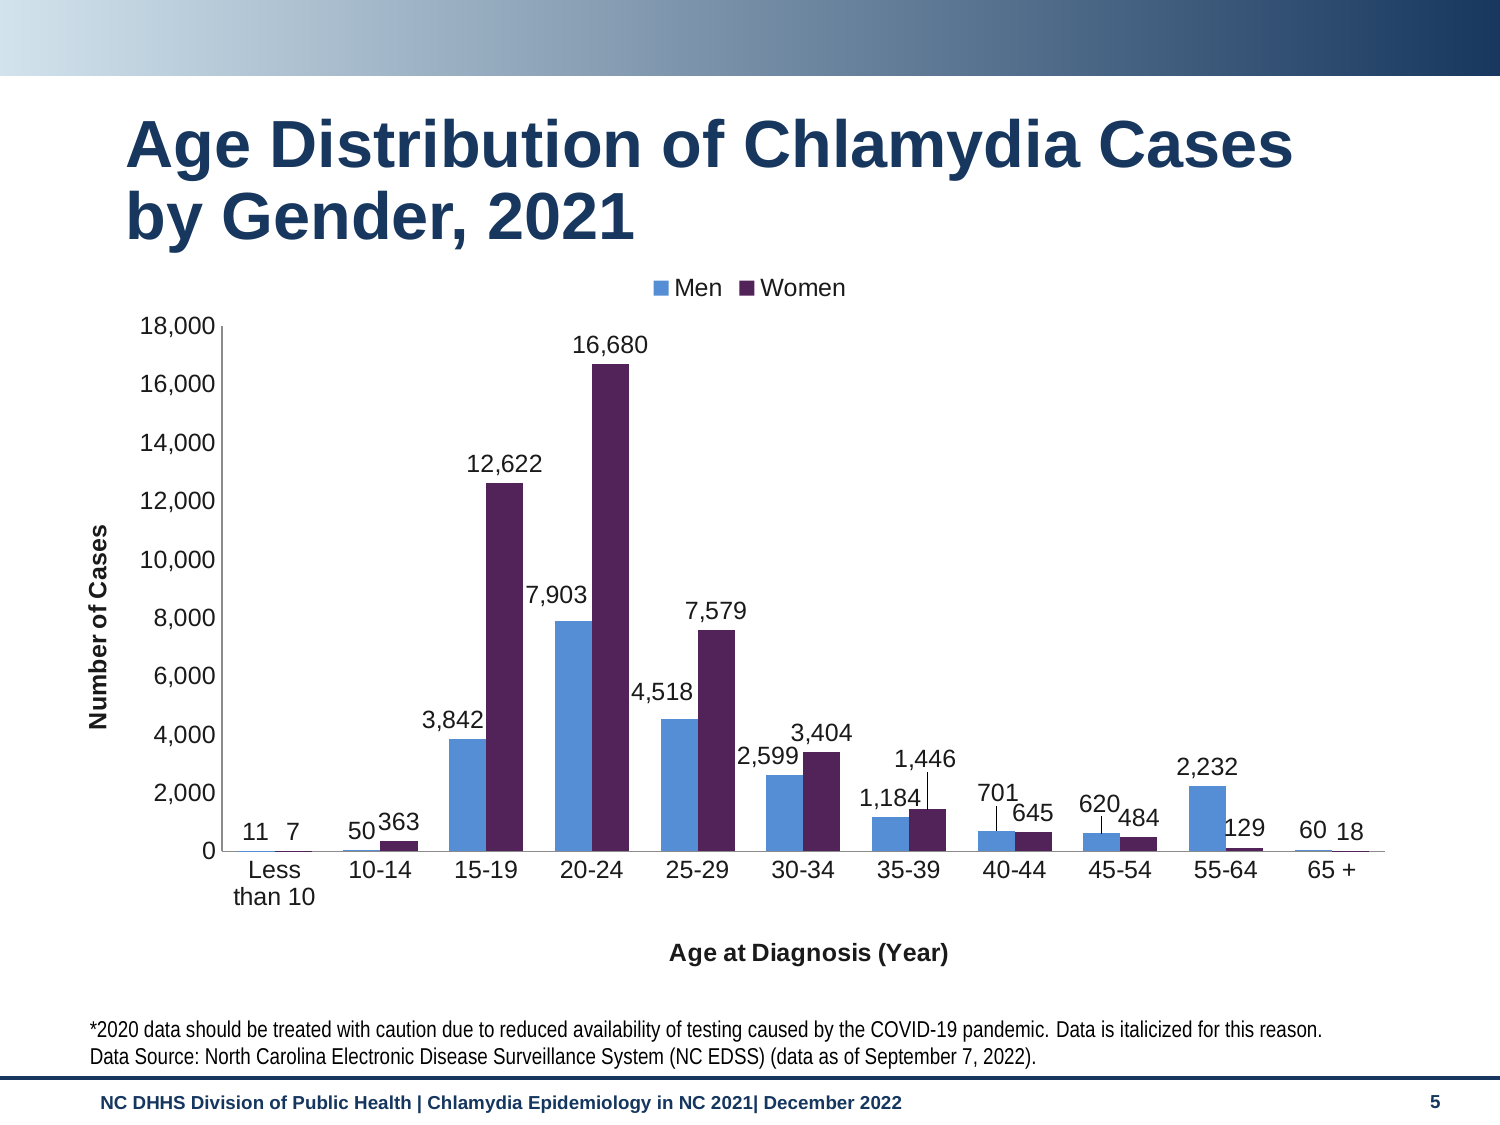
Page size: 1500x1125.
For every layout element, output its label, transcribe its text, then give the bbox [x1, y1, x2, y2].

title Age Distribution of Chlamydia Cases by Gender, 2021 [110, 102, 1398, 193]
text_box *2020 data should be treated with caution due to reduced availability of testing caused by the COVID-19 pandemic. Data is italicized for this reason. Data Source: North Carolina Electronic Disease Surveillance System (NC EDSS) (data as of September 7, 2022). [74, 1022, 1386, 1077]
chart [74, 257, 1425, 974]
